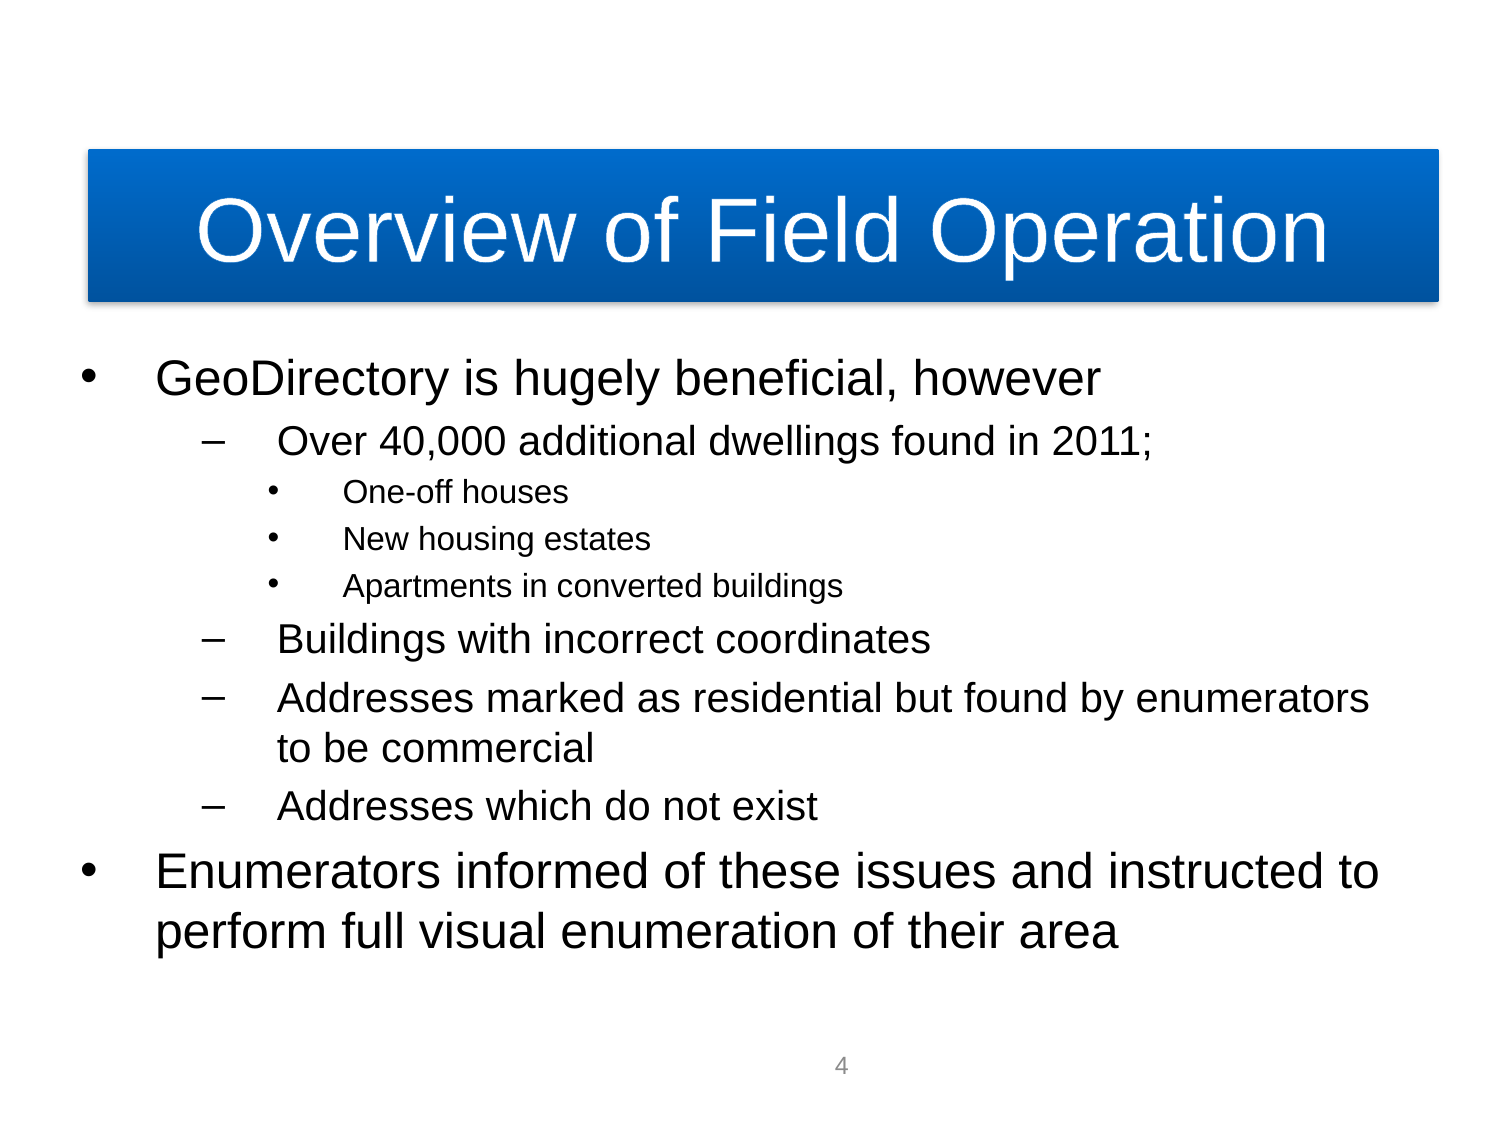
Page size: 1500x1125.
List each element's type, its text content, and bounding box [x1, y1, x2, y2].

title Overview of Field Operation [88, 149, 1439, 302]
list GeoDirectory is hugely beneficial, however Over 40,000 additional dwellings found in 2011; One-off houses New housing estates Apartments in converted buildings Buildings with incorrect coordinates Addresses marked as residential but found by enumerators to be commercial Addresses which do not exist Enumerators informed of these issues and instructed to perform full visual enumeration of their area [64, 338, 1415, 1081]
slide_number 4 [513, 1035, 864, 1095]
